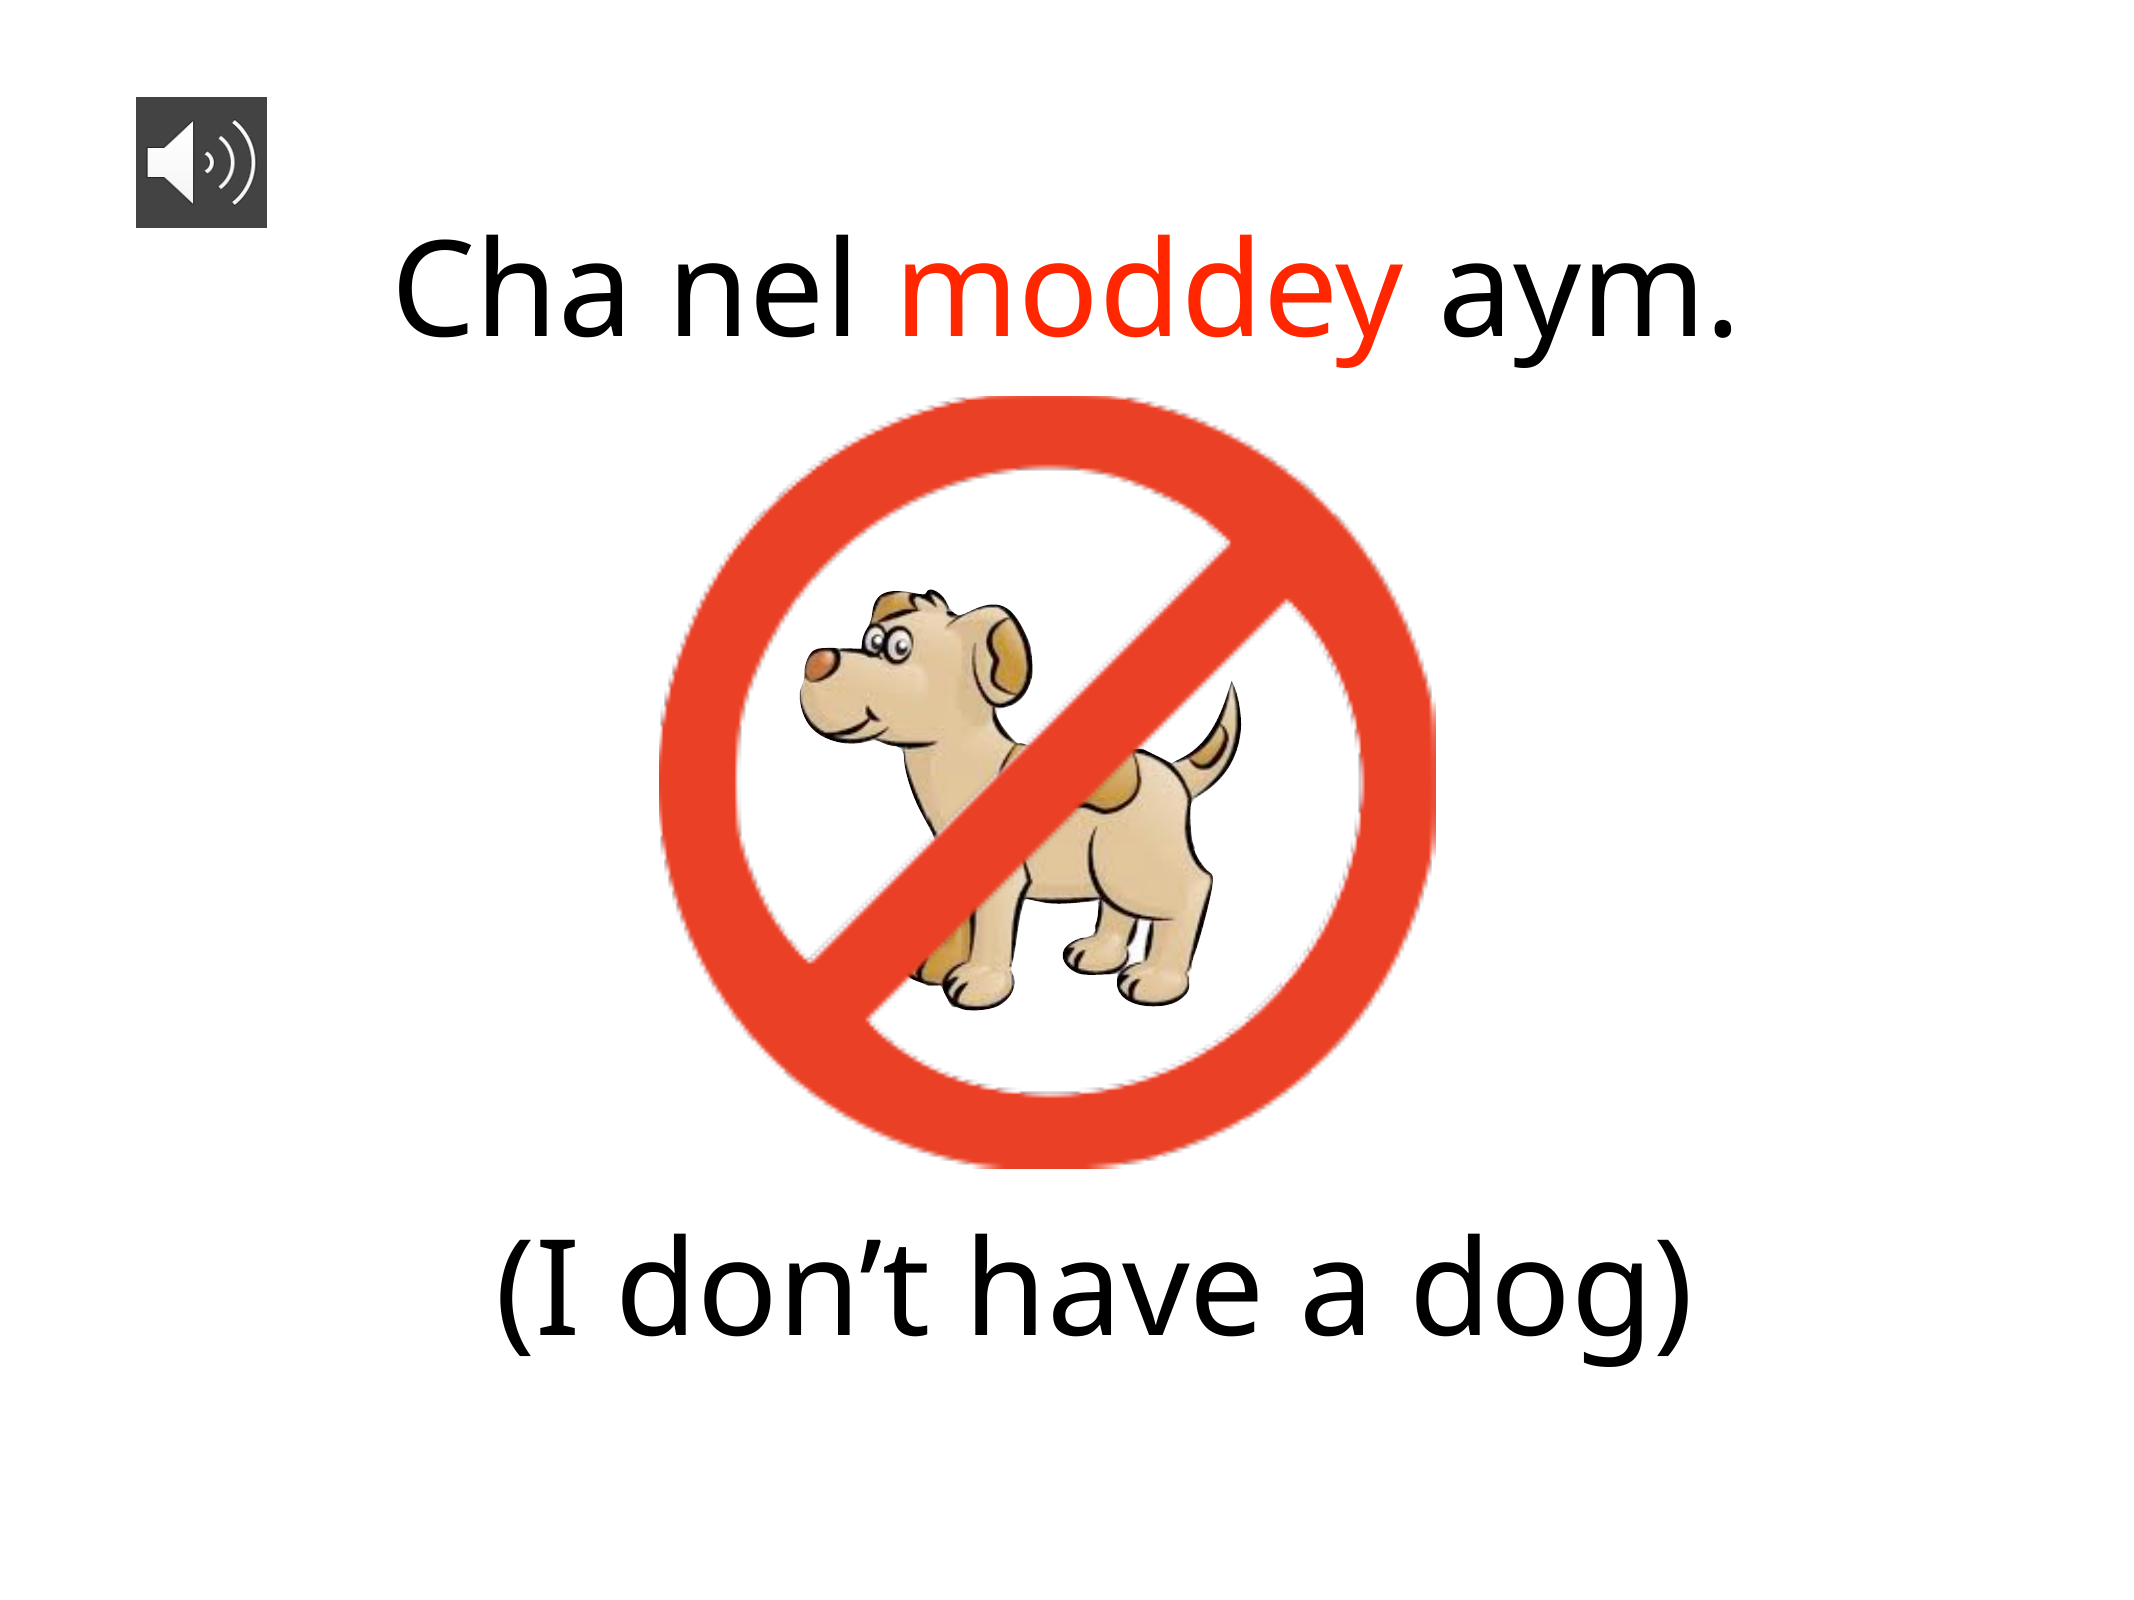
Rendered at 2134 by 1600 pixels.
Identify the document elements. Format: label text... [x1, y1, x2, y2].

picture [659, 396, 1436, 1169]
picture [134, 95, 269, 230]
text_box Cha nel moddey aym. [383, 194, 1750, 371]
text_box (I don’t have a dog) [487, 1193, 1703, 1371]
